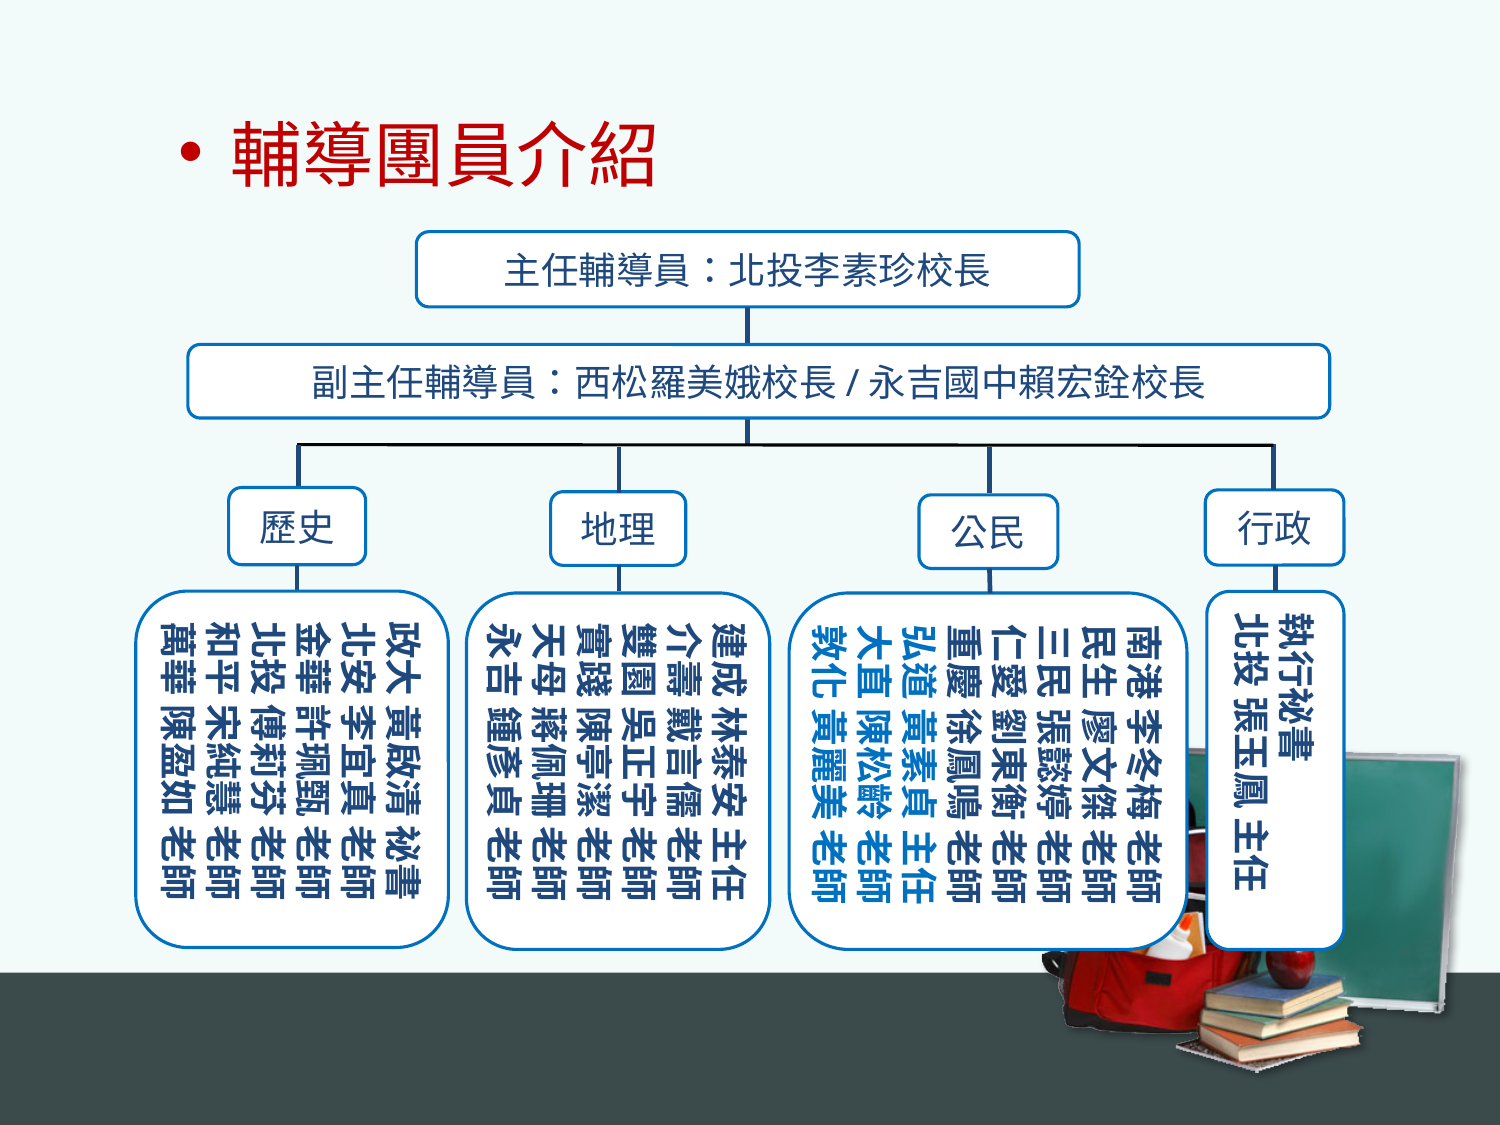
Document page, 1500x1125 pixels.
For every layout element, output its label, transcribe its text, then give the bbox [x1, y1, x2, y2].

picture [1035, 726, 1500, 1073]
list 輔導團員介紹 [164, 90, 727, 211]
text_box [135, 231, 1345, 950]
